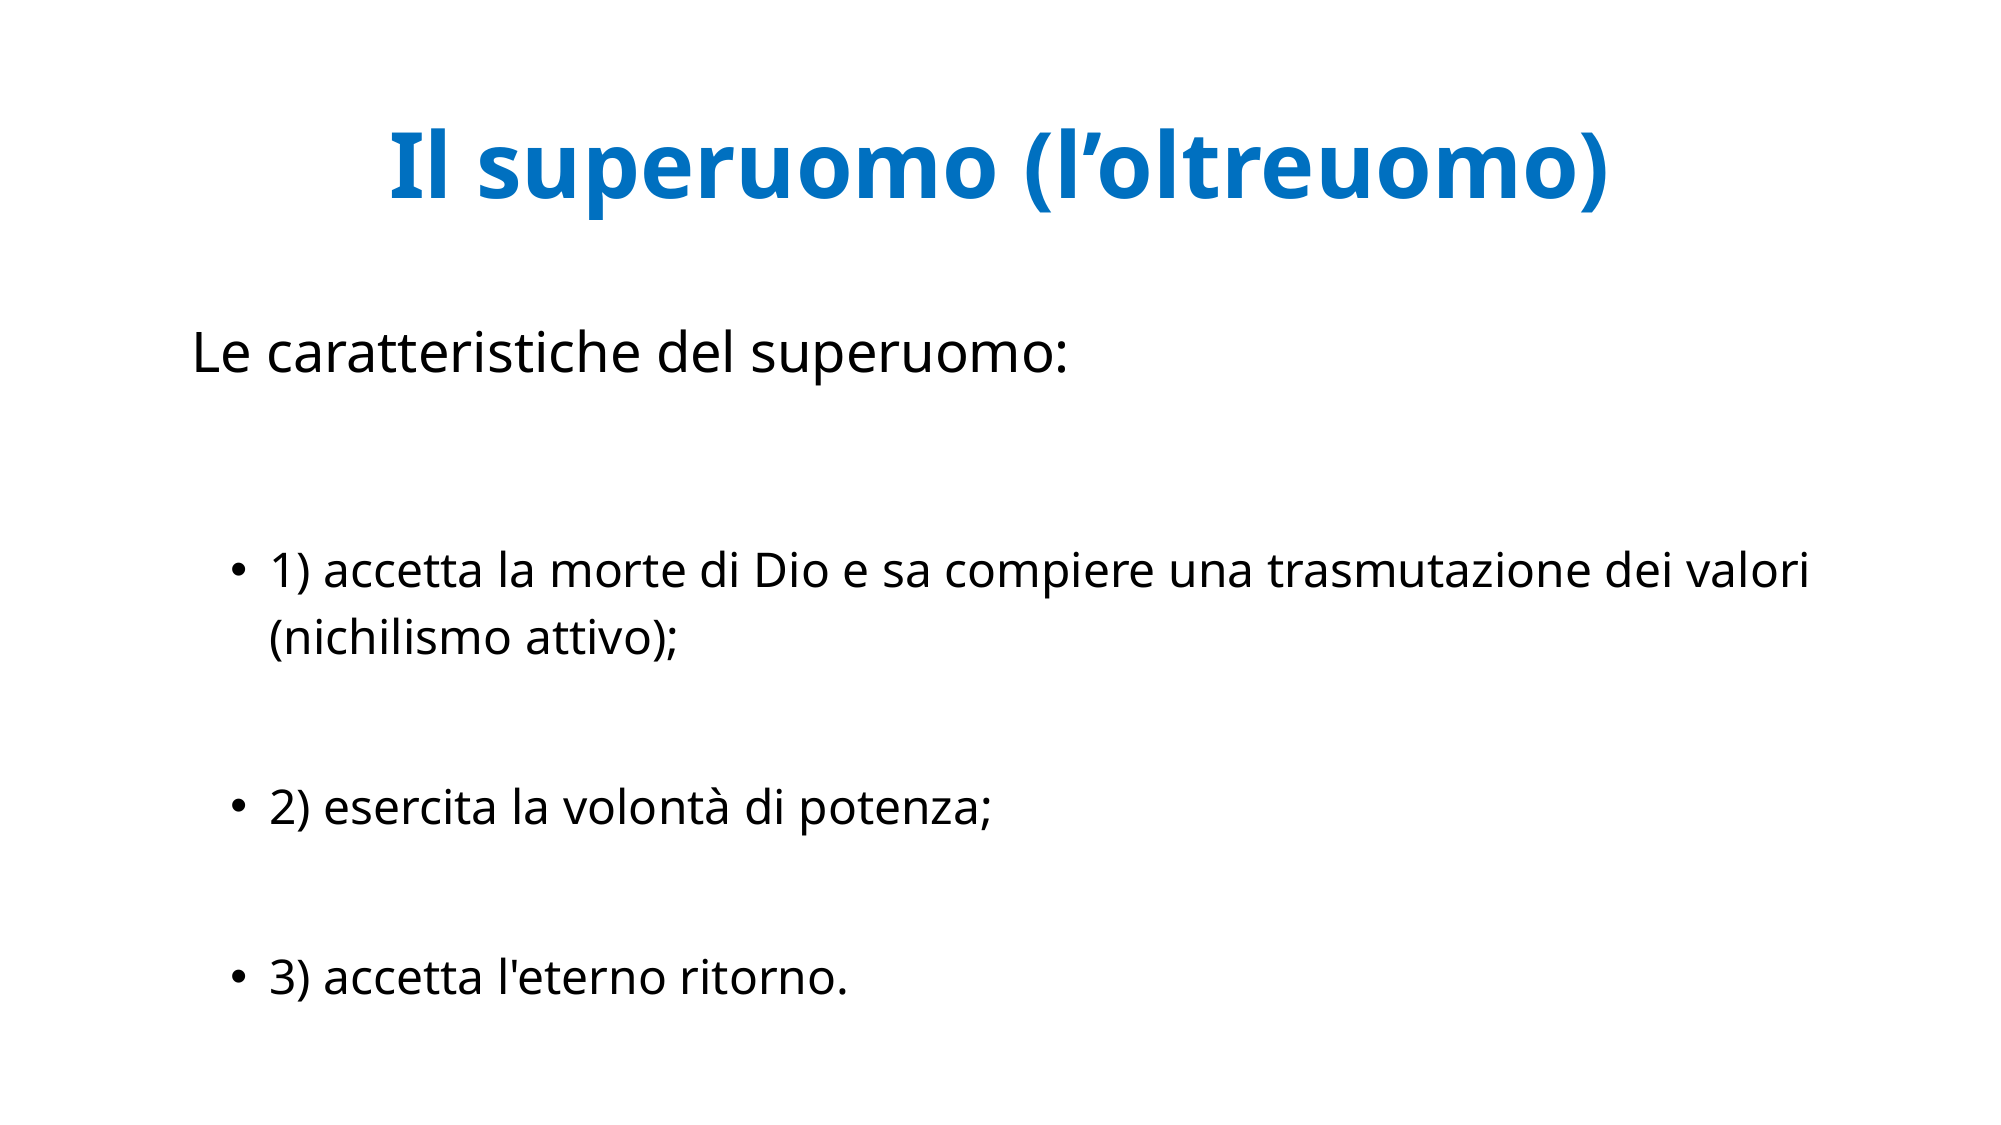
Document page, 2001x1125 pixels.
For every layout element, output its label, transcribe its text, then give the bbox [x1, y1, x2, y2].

title Il superuomo (l’oltreuomo) [137, 59, 1863, 278]
list Le caratteristiche del superuomo: 1) accetta la morte di Dio e sa compiere una trasmutazione dei valori (nichilismo attivo); 2) esercita la volontà di potenza; 3) accetta l'eterno ritorno. [137, 299, 1863, 1014]
